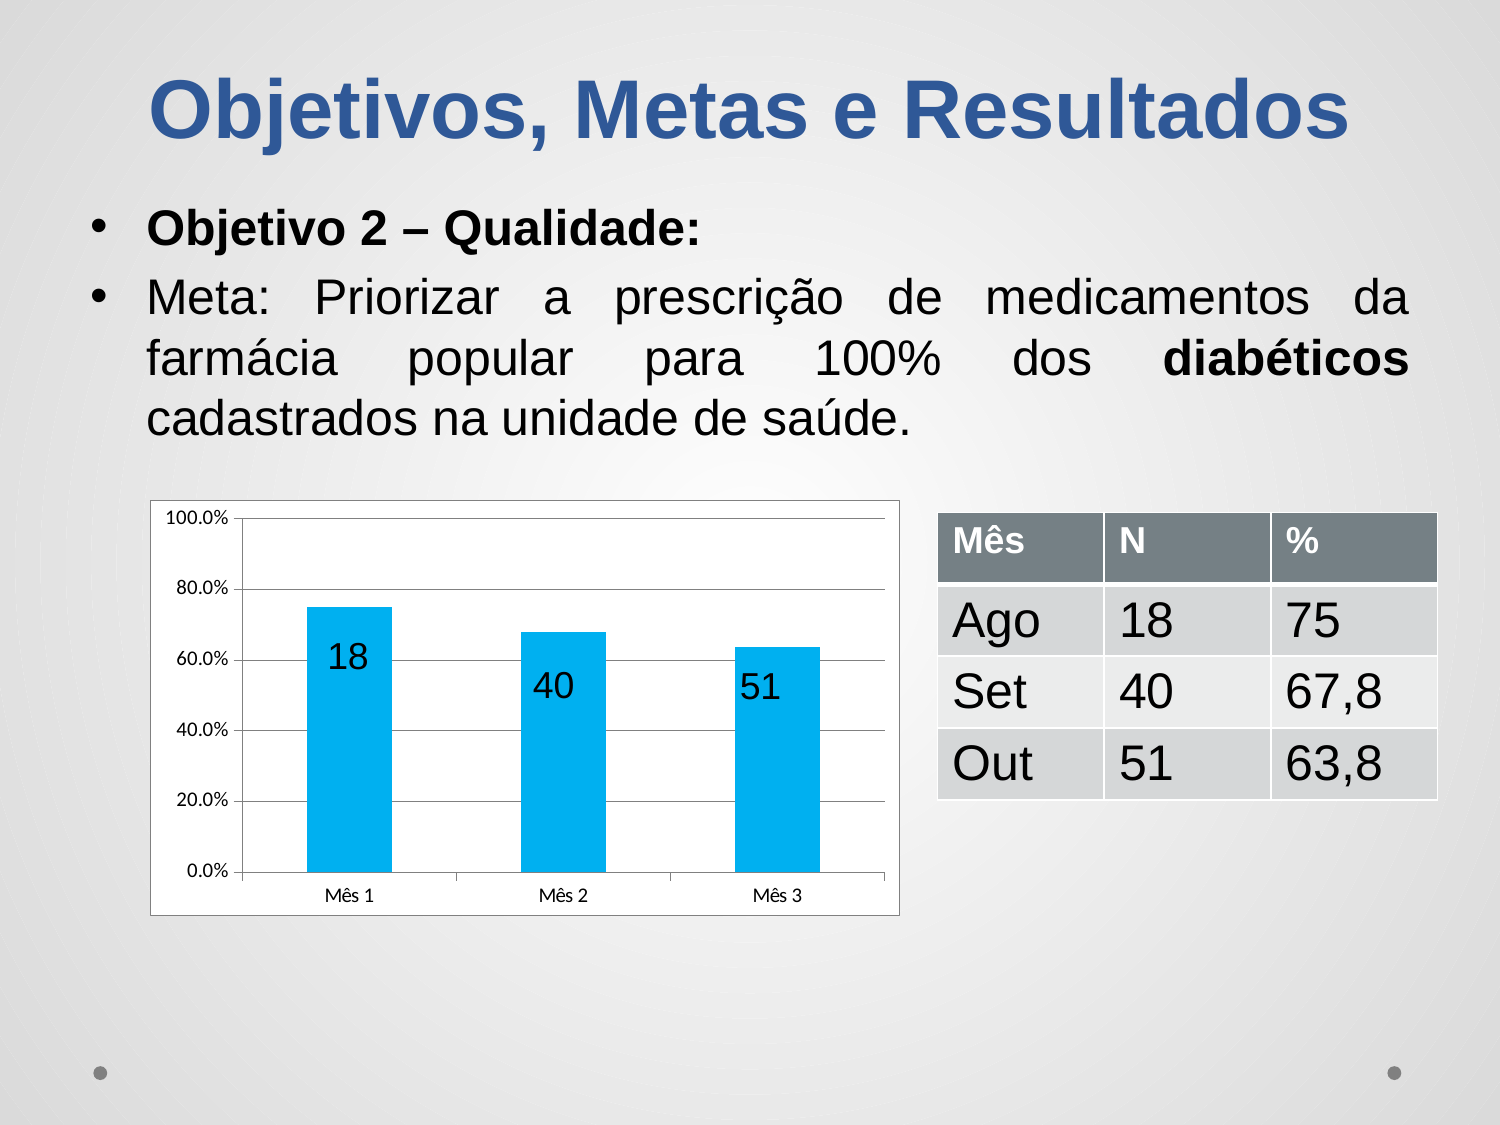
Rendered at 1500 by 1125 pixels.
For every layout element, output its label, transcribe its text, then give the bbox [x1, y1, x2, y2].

table_header Mês [938, 513, 1103, 582]
table_header N [1105, 513, 1270, 582]
table_cell Ago [938, 587, 1103, 655]
table_cell 75 [1272, 587, 1437, 655]
table_cell 40 [1105, 657, 1270, 727]
table_cell 67,8 [1272, 657, 1437, 727]
table_header % [1272, 513, 1437, 582]
chart [149, 499, 901, 916]
table_cell 18 [1105, 587, 1270, 655]
table_cell 51 [1105, 729, 1270, 799]
table_cell 63,8 [1272, 729, 1437, 799]
table_cell Out [938, 729, 1103, 799]
title Objetivos, Metas e Resultados [75, 0, 1425, 163]
table_cell Set [938, 657, 1103, 727]
list Objetivo 2 – Qualidade: Meta: Priorizar a prescrição de medicamentos da farmácia popular para 100% dos diabéticos cadastrados na unidade de saúde. [75, 187, 1425, 1075]
